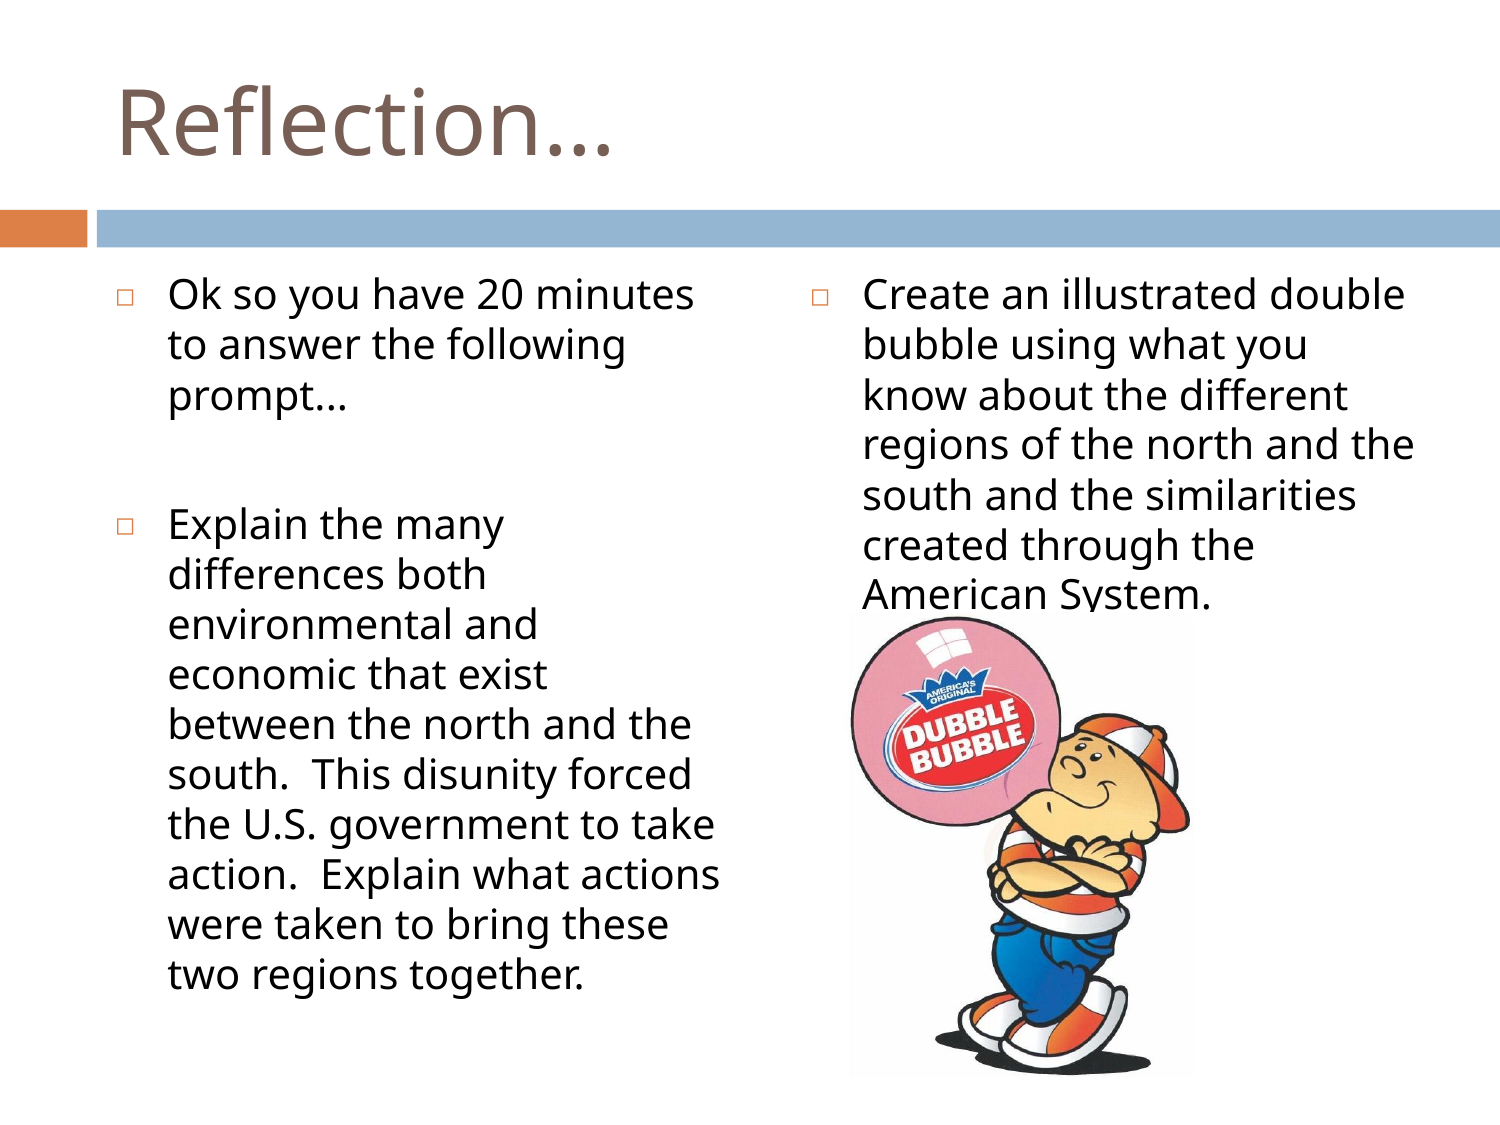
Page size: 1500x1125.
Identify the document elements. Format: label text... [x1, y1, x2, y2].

title Reflection… [99, 37, 1438, 200]
list Create an illustrated double bubble using what you know about the different regions of the north and the south and the similarities created through the American System. [794, 260, 1433, 1011]
list Ok so you have 20 minutes to answer the following prompt... Explain the many differences both environmental and economic that exist between the north and the south. This disunity forced the U.S. government to take action. Explain what actions were taken to bring these two regions together. [99, 260, 738, 1011]
picture [837, 612, 1226, 1078]
